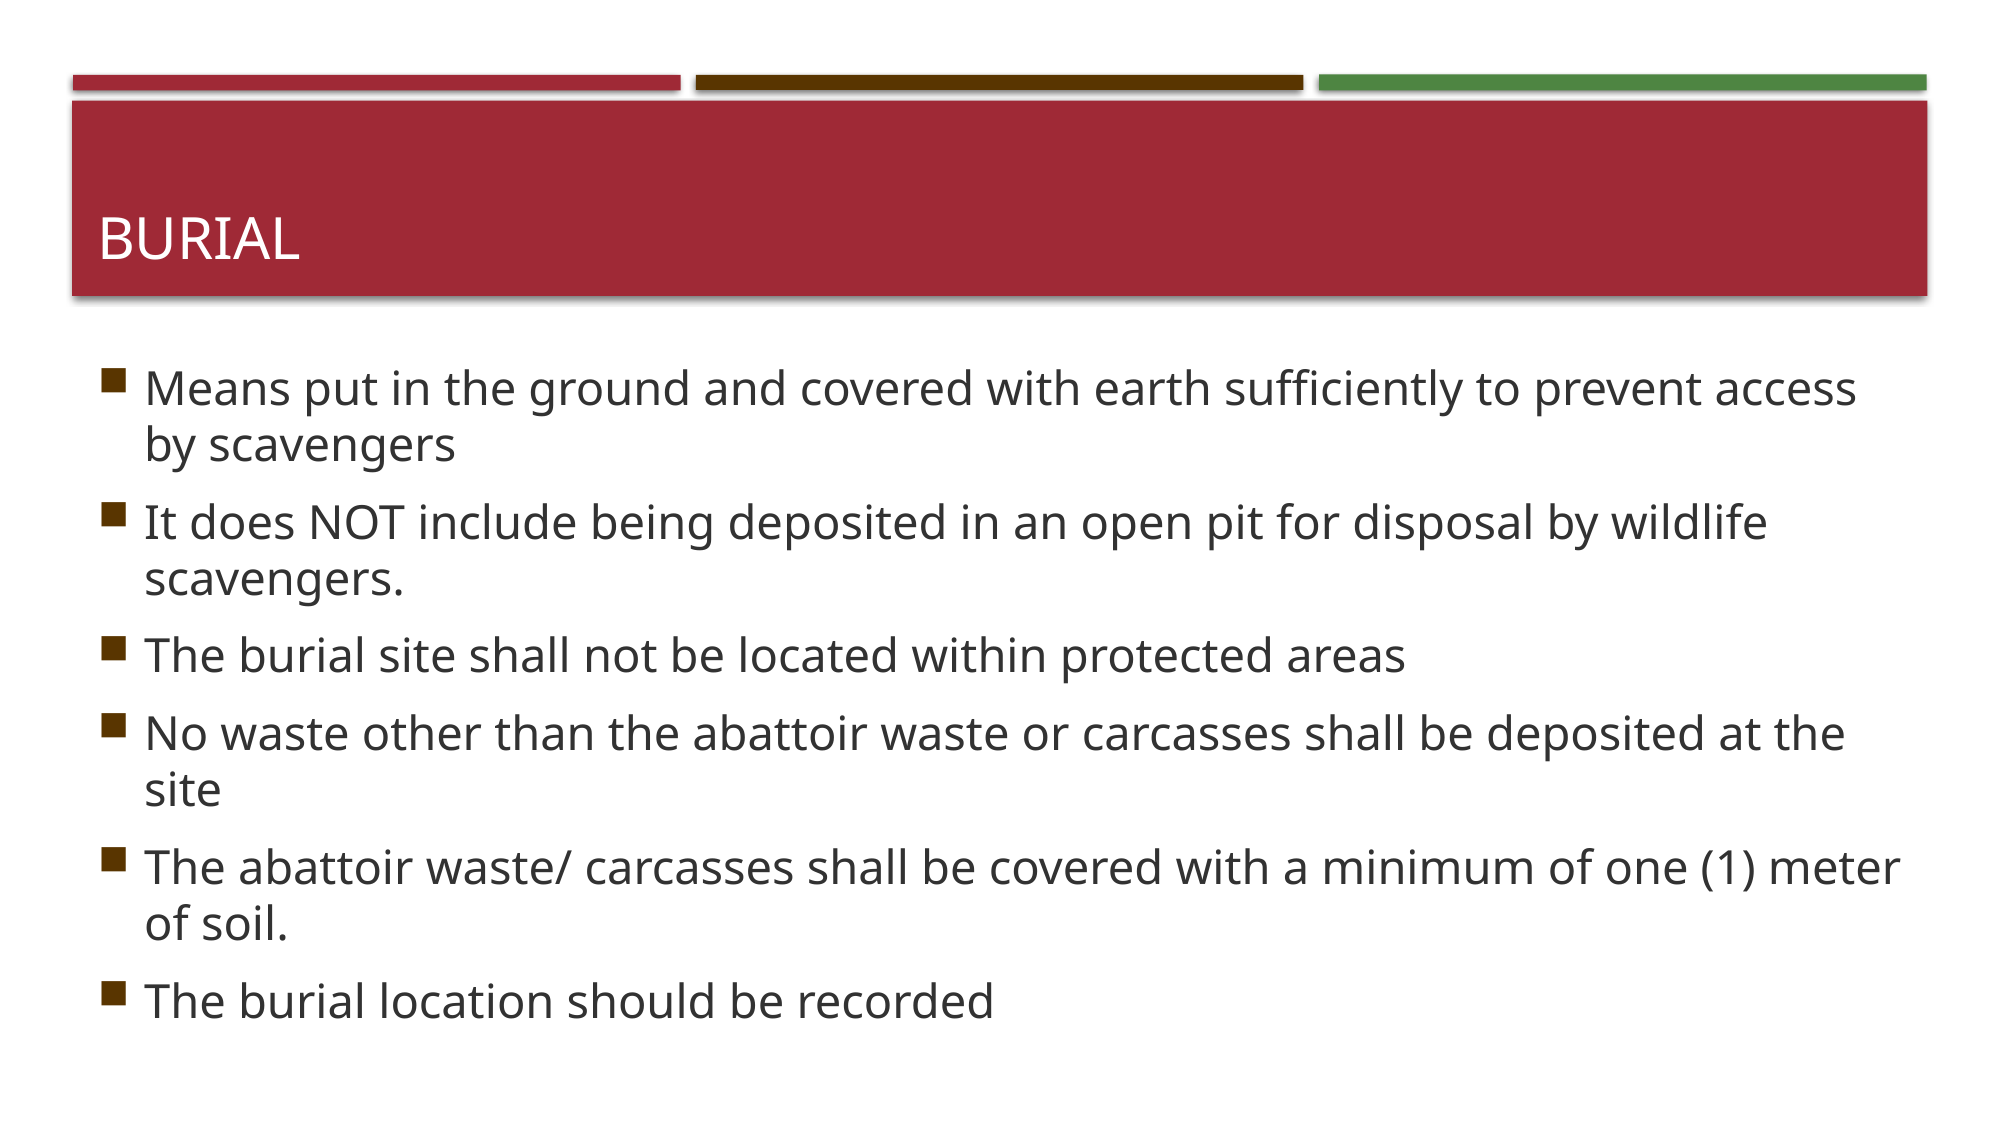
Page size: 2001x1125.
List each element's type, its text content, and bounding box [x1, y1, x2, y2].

list Means put in the ground and covered with earth sufficiently to prevent access by scavengers It does NOT include being deposited in an open pit for disposal by wildlife scavengers. The burial site shall not be located within protected areas No waste other than the abattoir waste or carcasses shall be deposited at the site The abattoir waste/ carcasses shall be covered with a minimum of one (1) meter of soil. The burial location should be recorded [82, 350, 1921, 1038]
title Burial [82, 135, 1432, 279]
